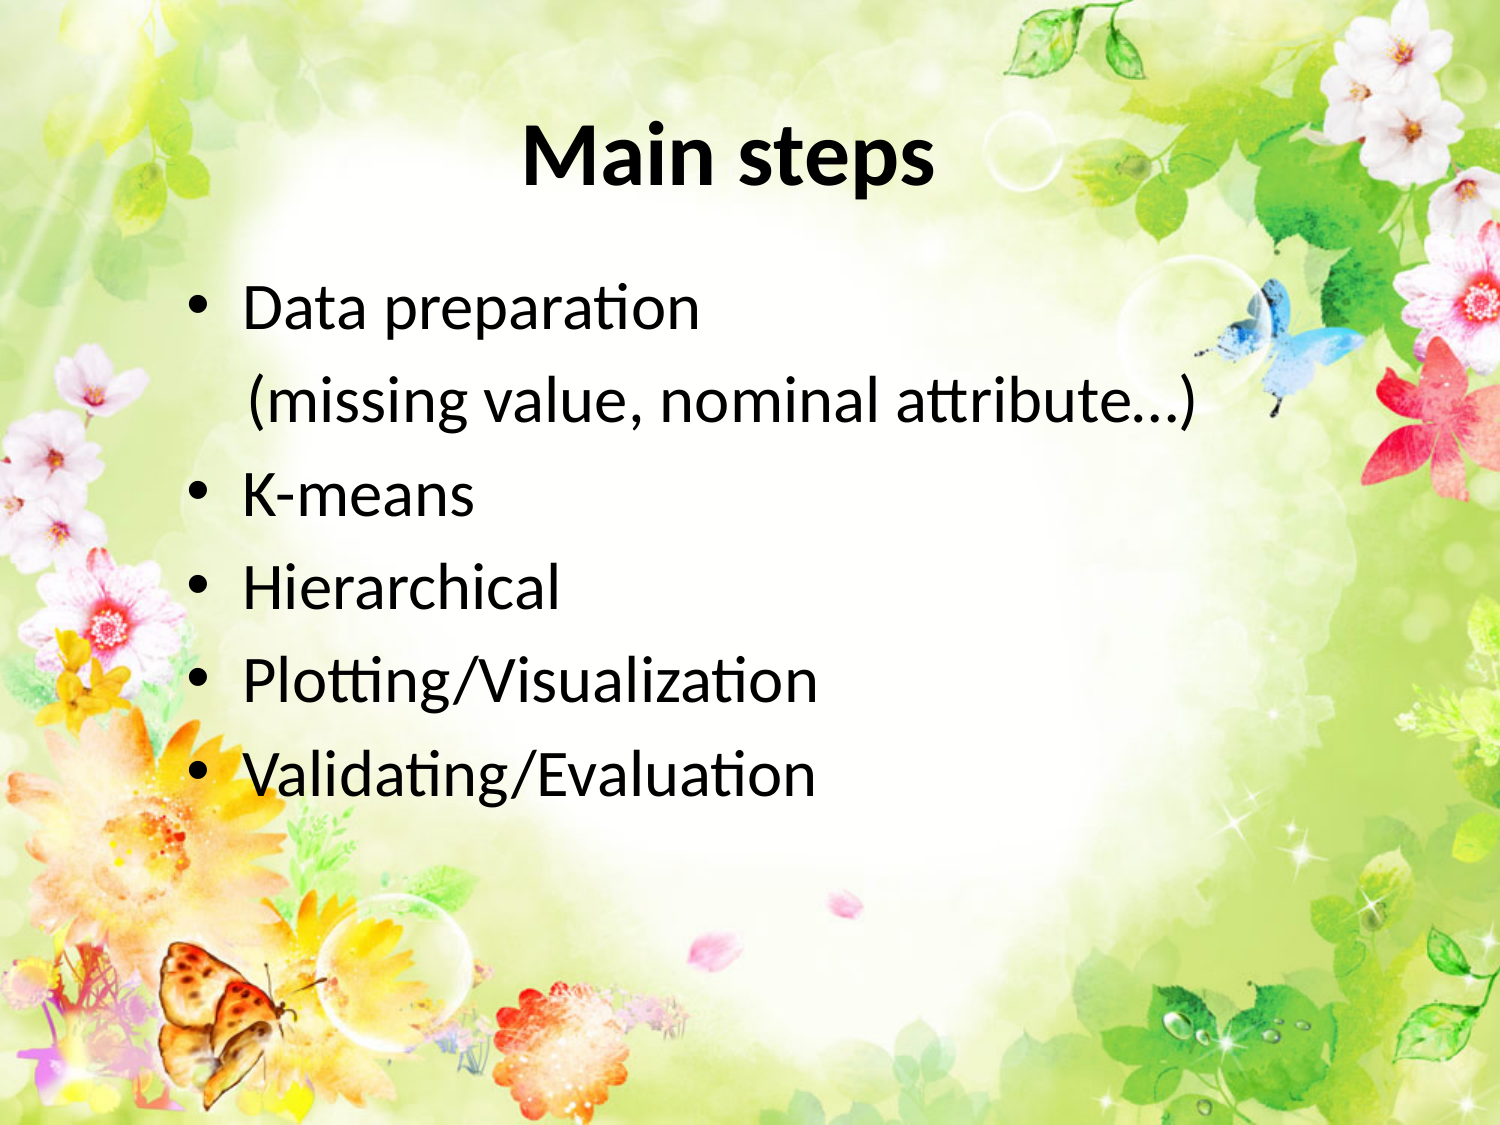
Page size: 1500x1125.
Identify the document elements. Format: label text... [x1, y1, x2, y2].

list Data preparation (missing value, nominal attribute…) K-means Hierarchical Plotting/Visualization Validating/Evaluation [171, 255, 1500, 998]
title Main steps [53, 54, 1404, 243]
picture [0, 0, 1500, 1125]
